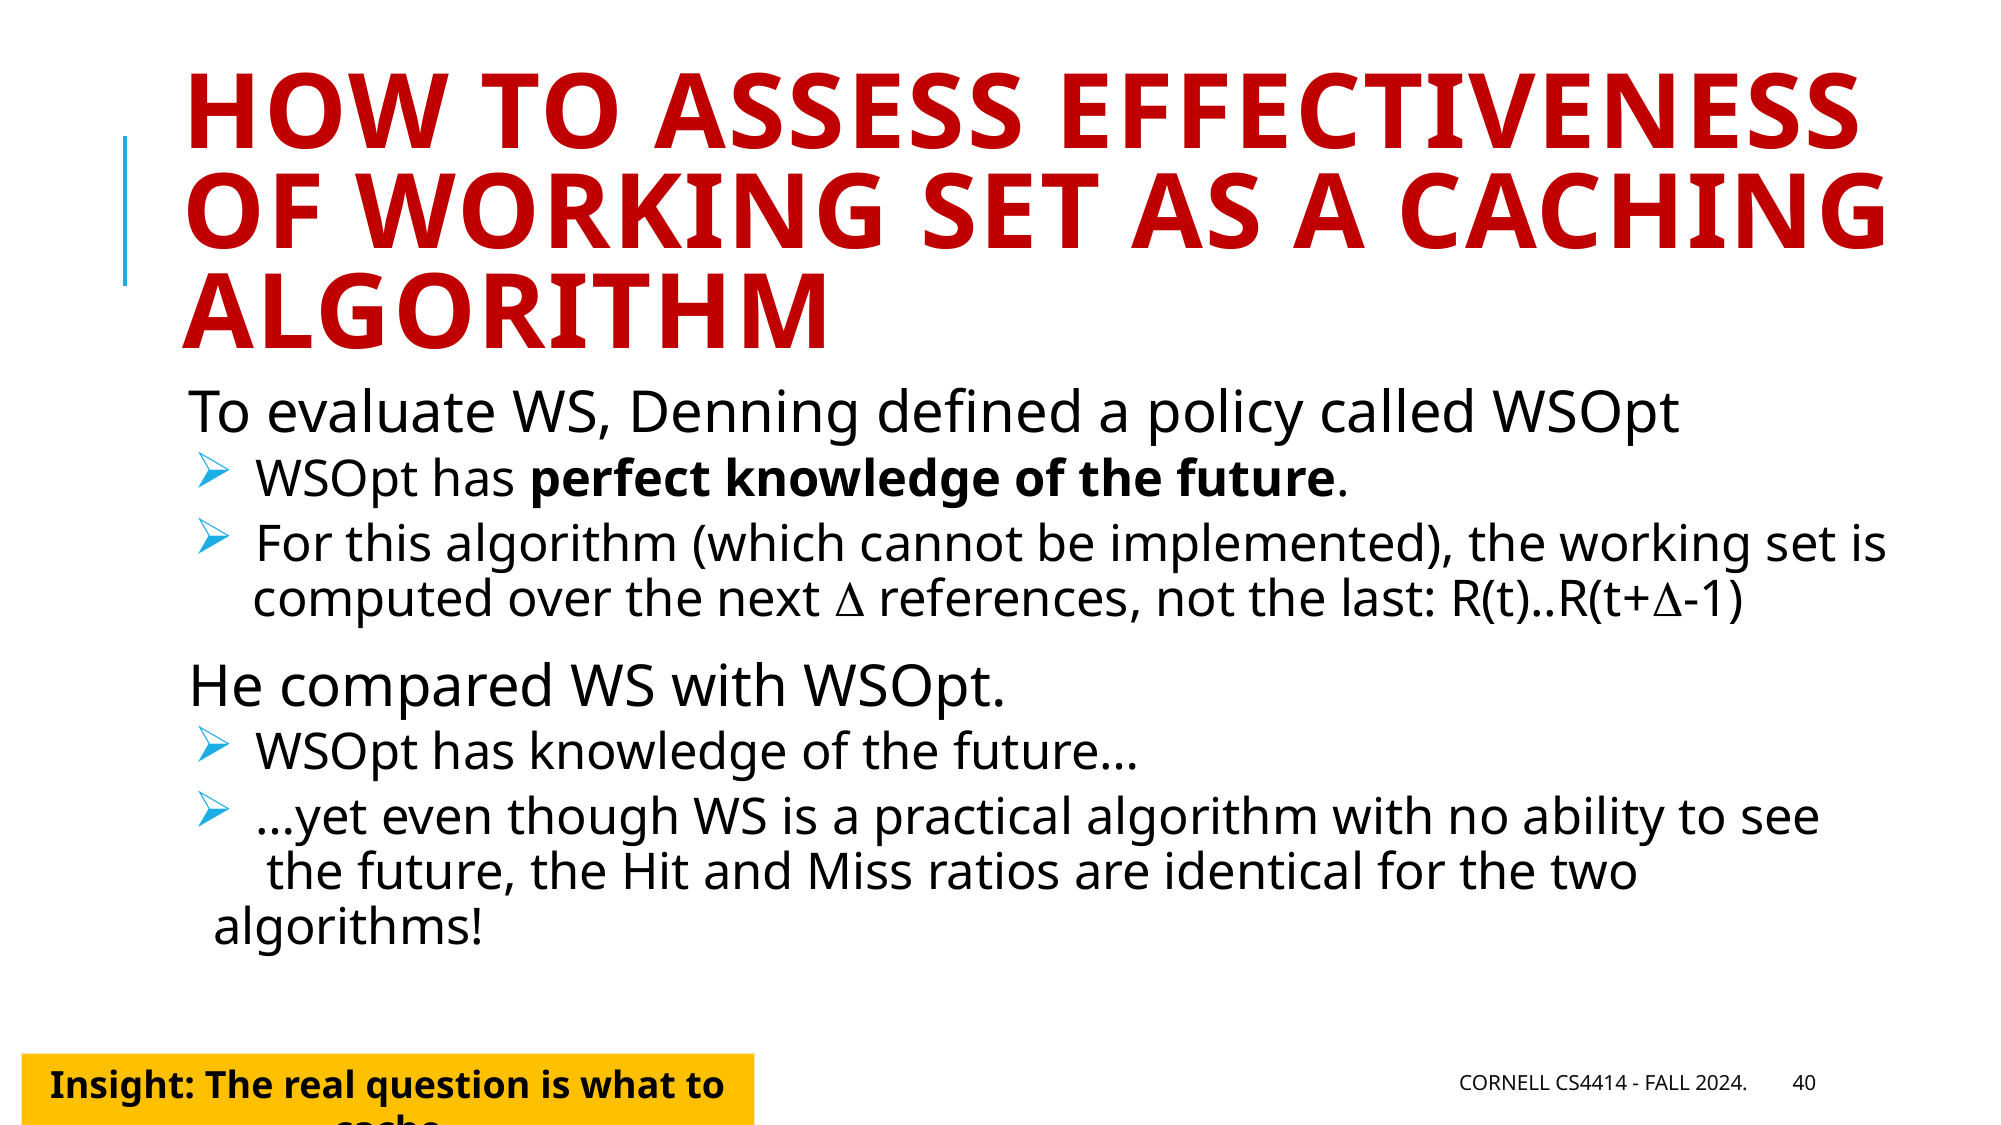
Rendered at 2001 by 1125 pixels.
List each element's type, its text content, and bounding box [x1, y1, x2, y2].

title How to assess effectiveness of Working Set as a caching algorithm [168, 96, 1914, 342]
text_box Insight: The real question is what to cache [21, 1053, 755, 1125]
list To evaluate WS, Denning defined a policy called WSOpt WSOpt has perfect knowledge of the future. For this algorithm (which cannot be implemented), the working set is computed over the next  references, not the last: R(t)..R(t+-1) He compared WS with WSOpt. WSOpt has knowledge of the future… …yet even though WS is a practical algorithm with no ability to see the future, the Hit and Miss ratios are identical for the two algorithms! [168, 375, 1914, 1035]
footer Cornell CS4414 - Fall 2024. [794, 1061, 1763, 1107]
slide_number 40 [1777, 1061, 1938, 1107]
